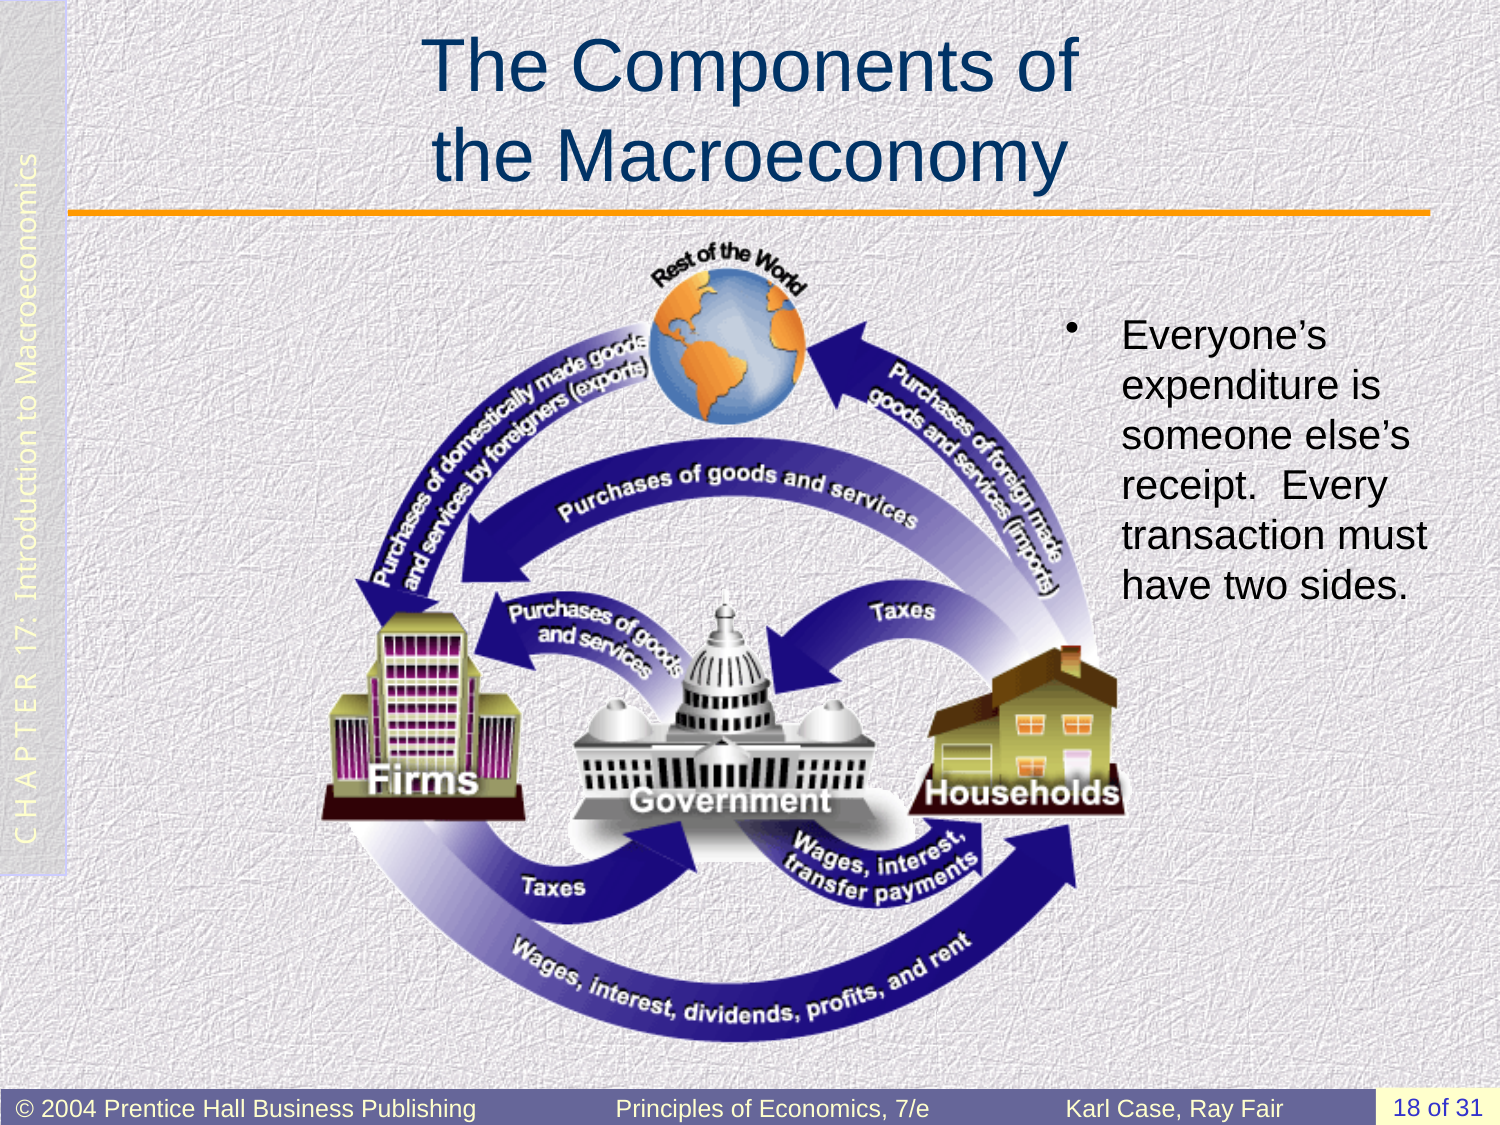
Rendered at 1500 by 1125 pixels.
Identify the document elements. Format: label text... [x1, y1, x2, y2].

title The Components of the Macroeconomy [87, 12, 1413, 201]
list Everyone’s expenditure is someone else’s receipt. Every transaction must have two sides. [1156, 299, 1463, 626]
picture [0, 0, 1500, 1089]
slide_number 18 of 31 [1375, 1087, 1500, 1125]
